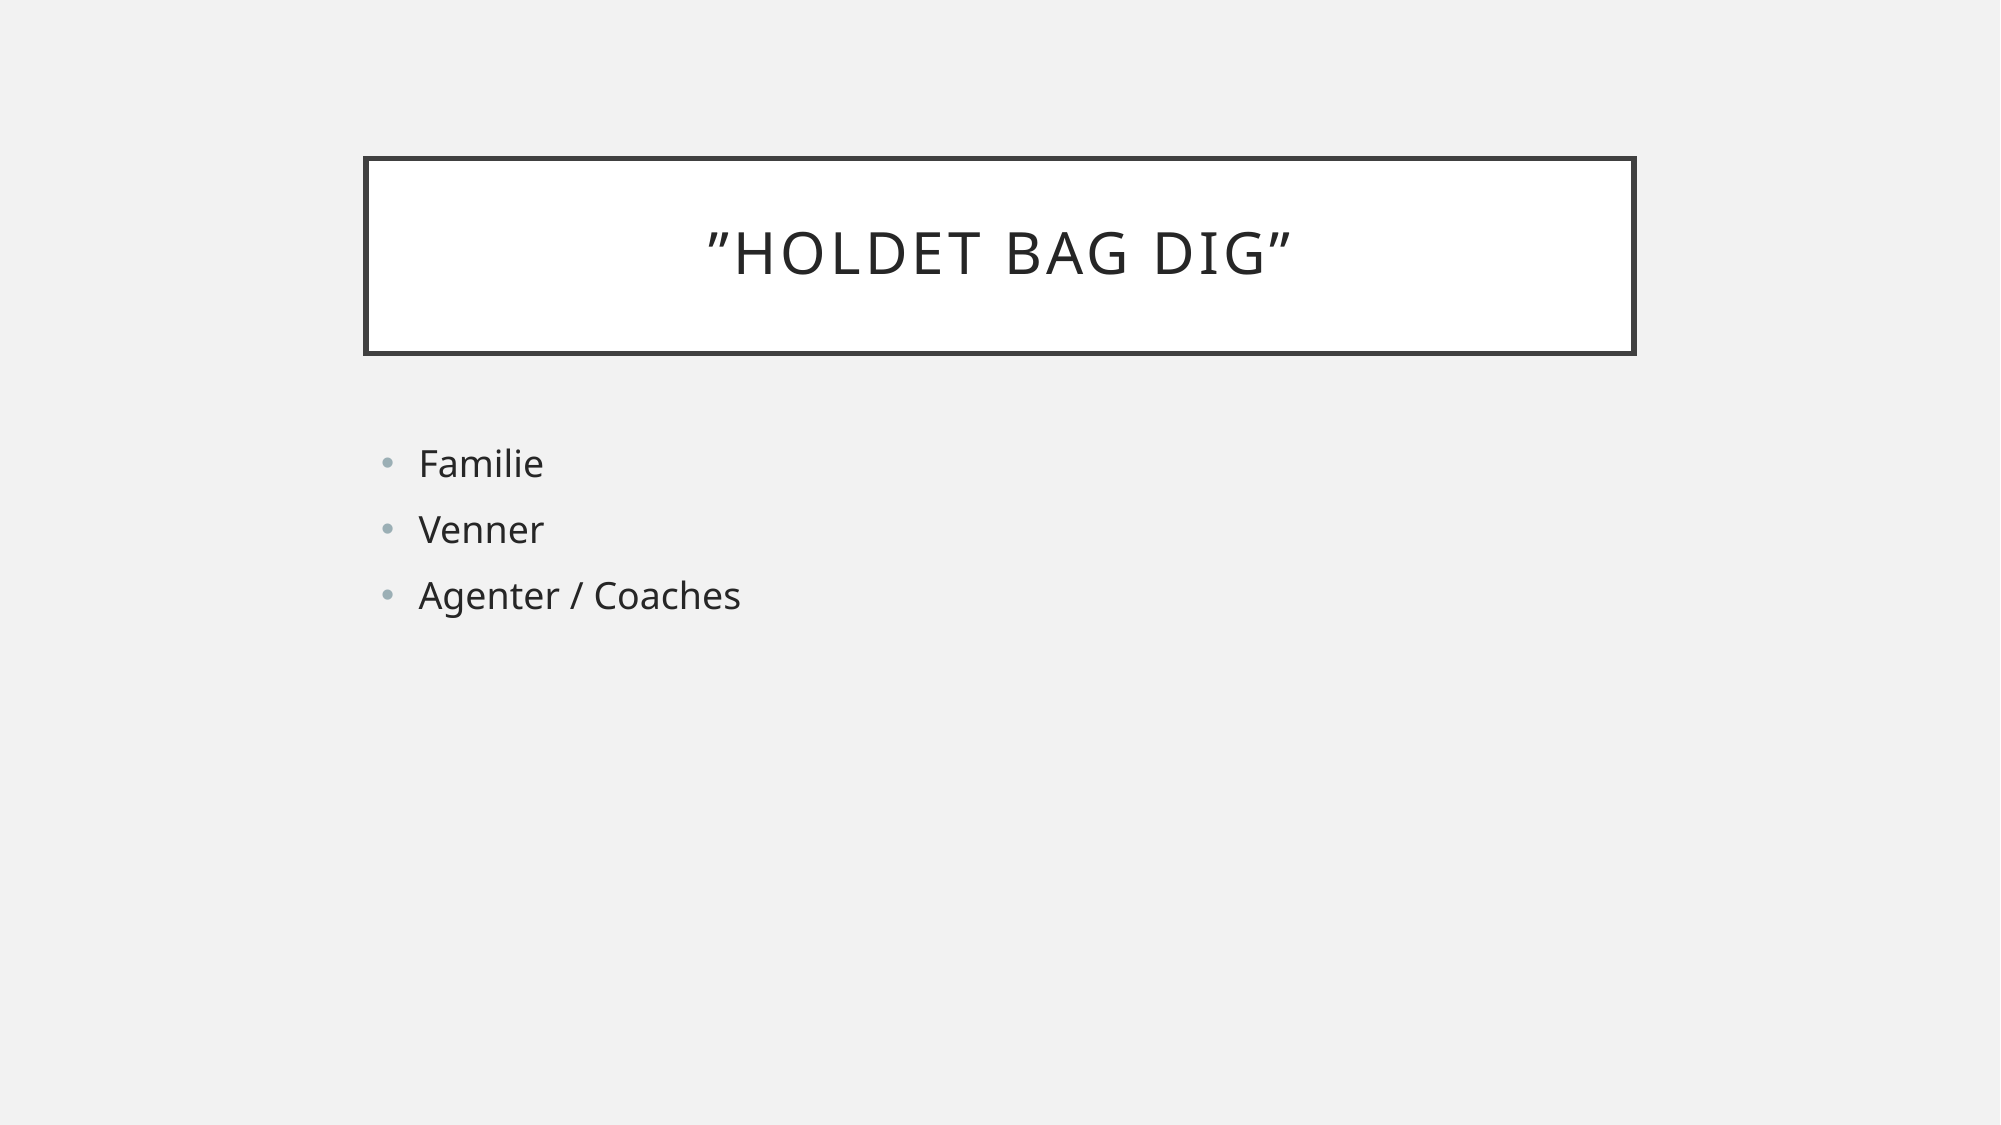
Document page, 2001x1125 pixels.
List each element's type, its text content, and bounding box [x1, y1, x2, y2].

title ”Holdet bag dig” [363, 156, 1637, 356]
list Familie Venner Agenter / Coaches [366, 432, 1634, 942]
